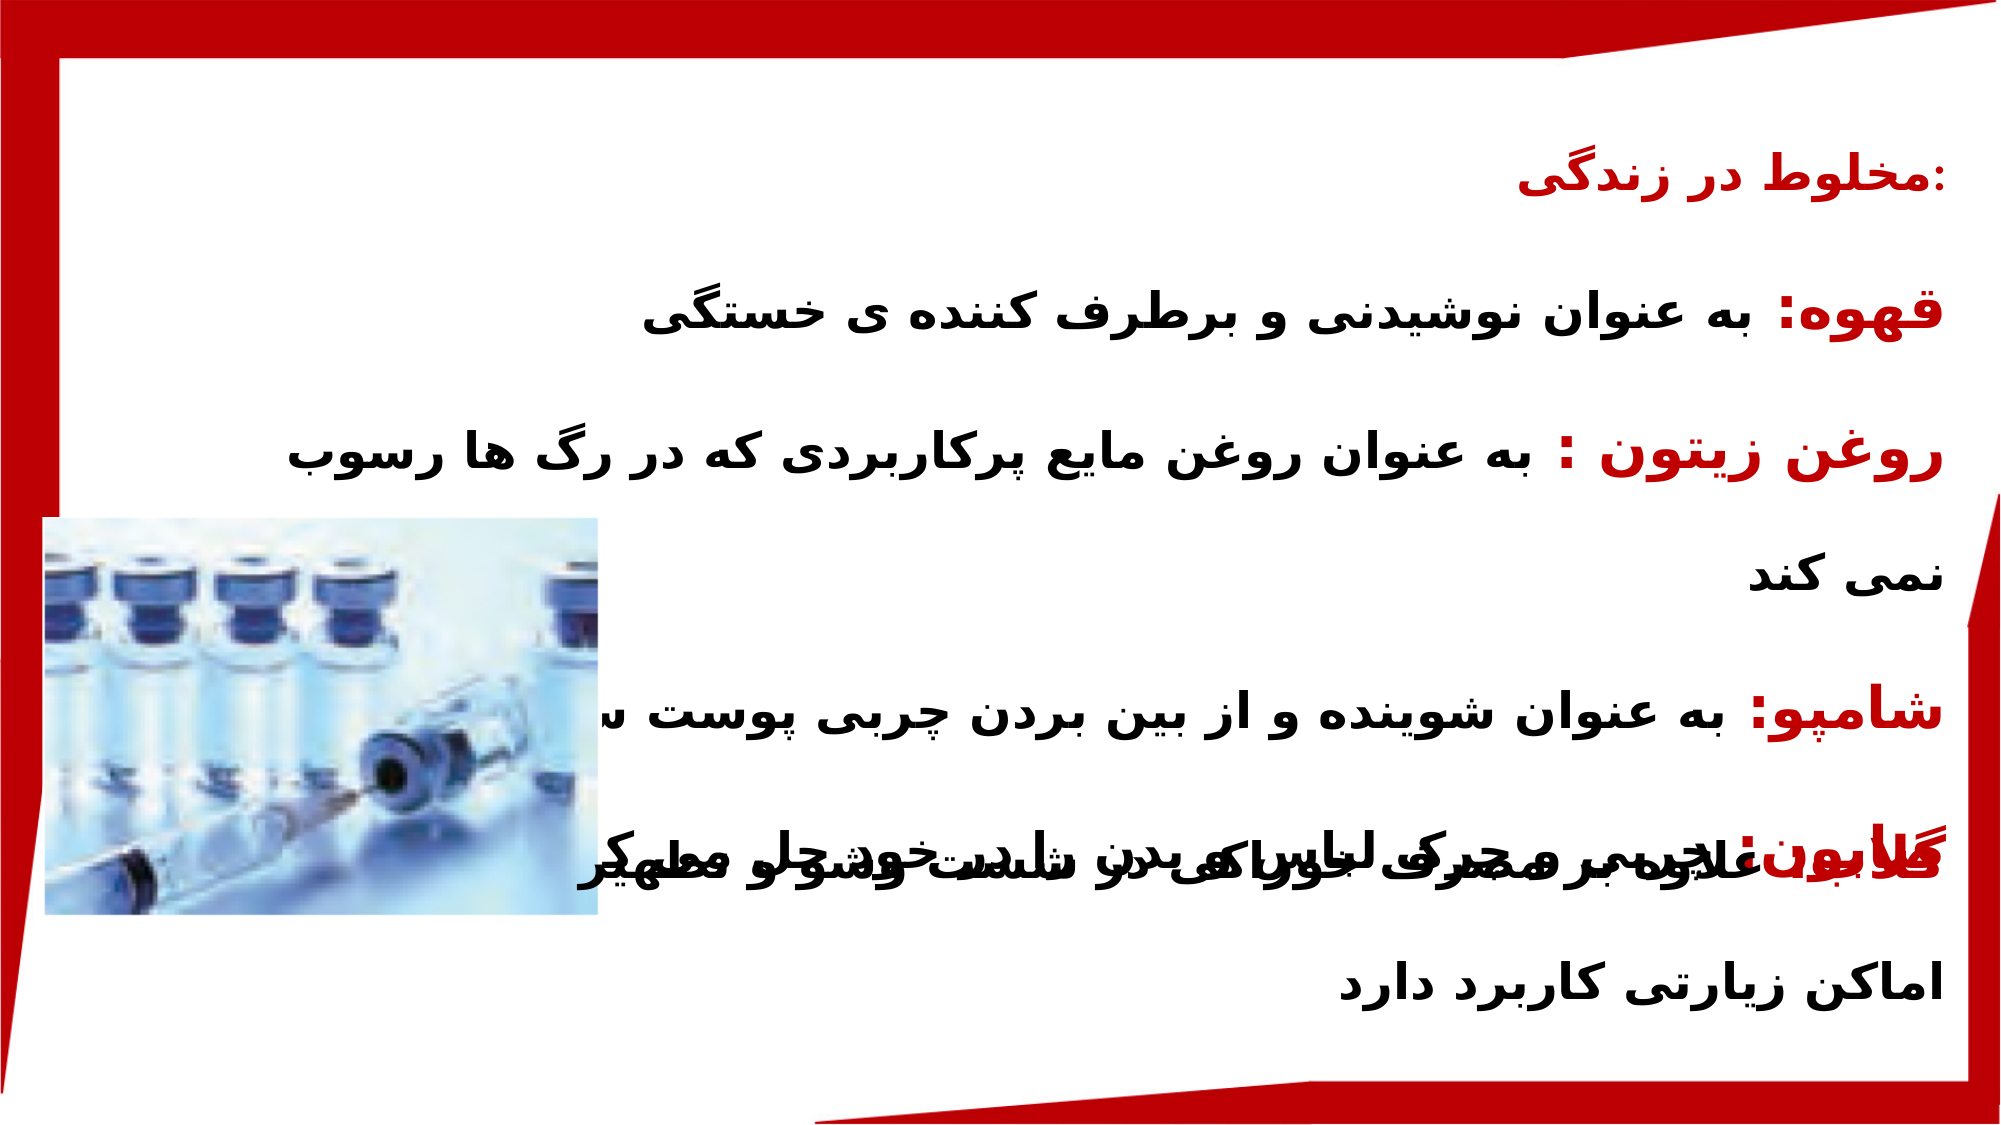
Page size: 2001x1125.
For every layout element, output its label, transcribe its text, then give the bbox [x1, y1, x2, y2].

text_box گلاب: علاوه بر مصرف خوراکی در شست وشو و تطهیر اماکن زیارتی کاربرد دارد [483, 742, 1961, 1018]
picture [0, 0, 2001, 1125]
text_box مخلوط در زندگی: قهوه: به عنوان نوشیدنی و برطرف کننده ی خستگی روغن زیتون : به عنوان روغن مایع پرکاربردی که در رگ ها رسوب نمی کند شامپو: به عنوان شوینده و از بین بردن چربی پوست سر و مو صابون: چربی و چرک لباس و بدن را در خود حل می کند [237, 72, 1961, 742]
